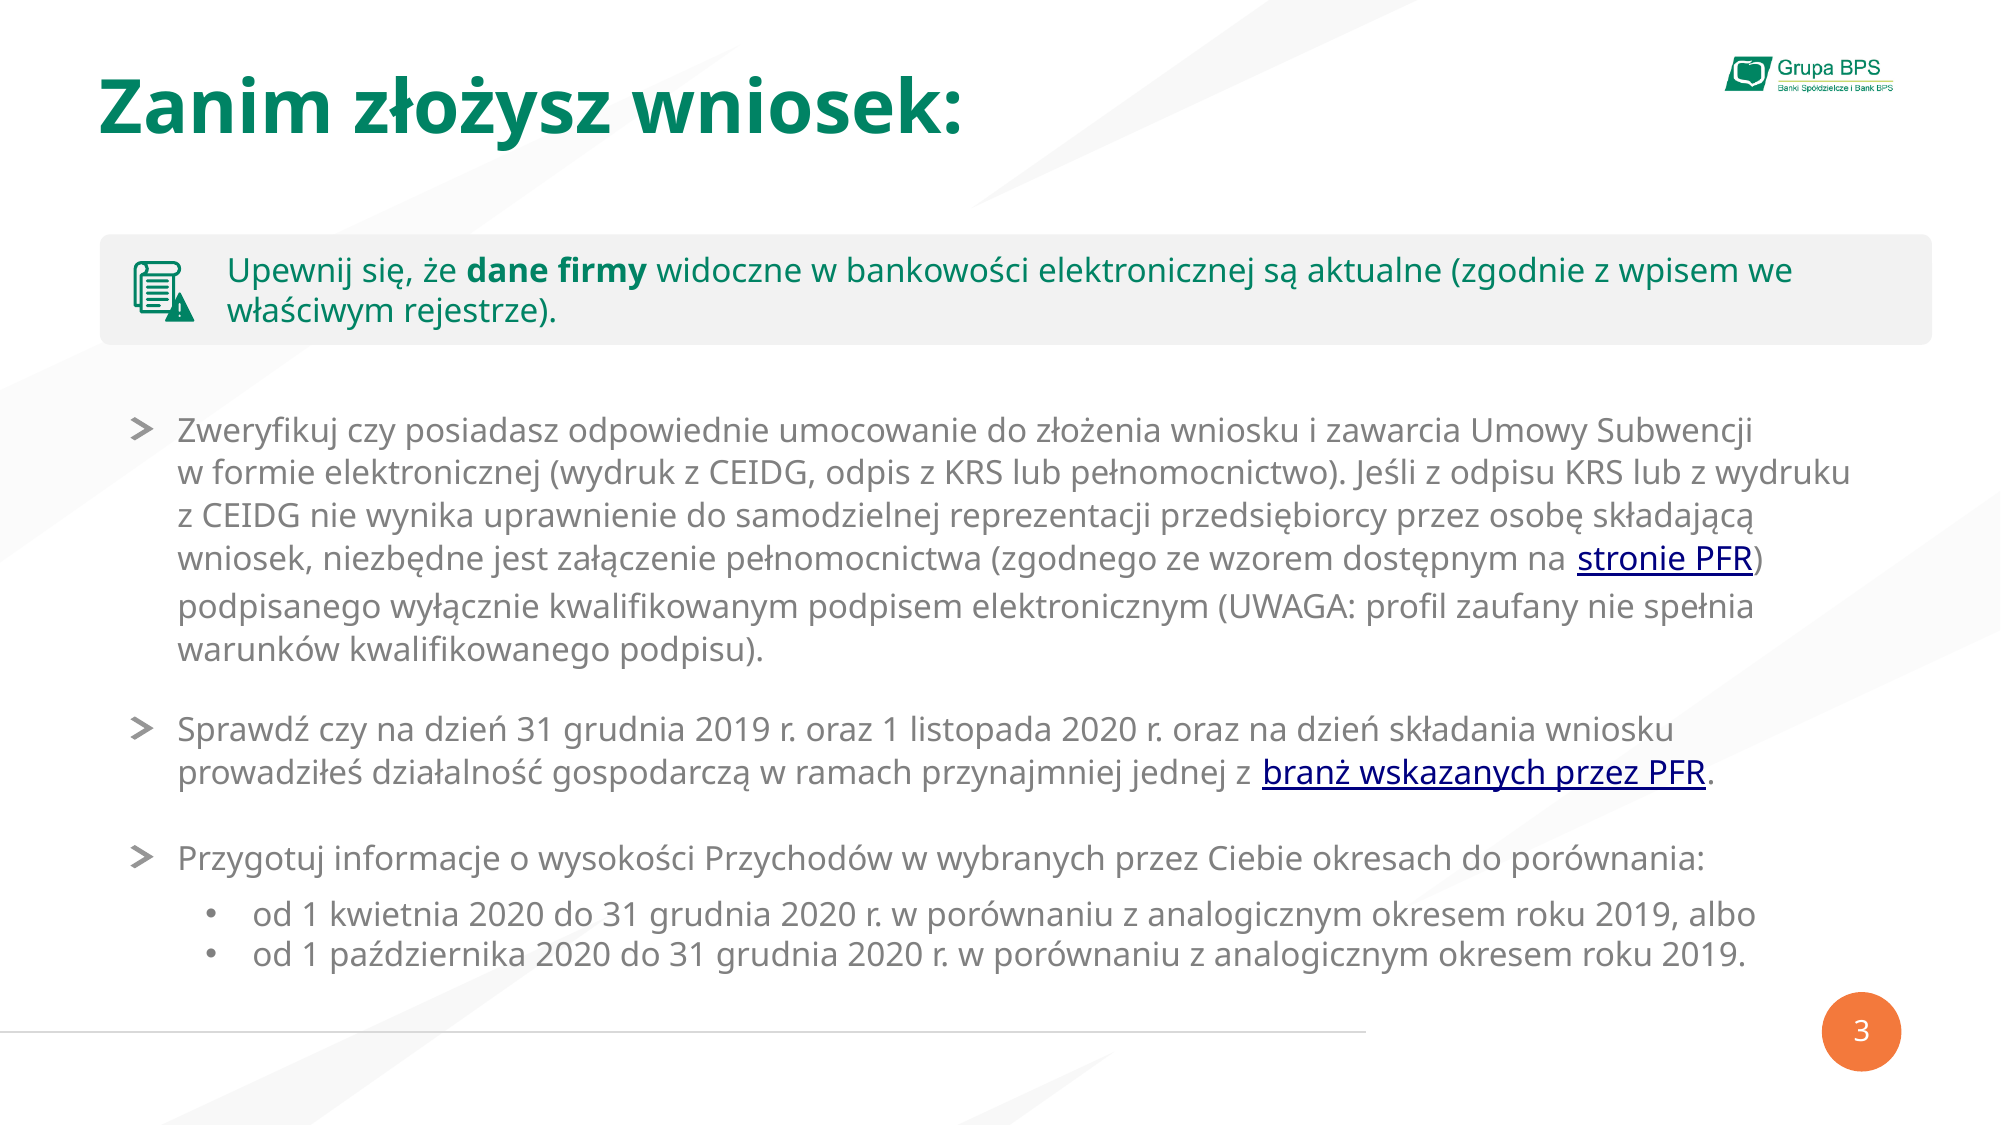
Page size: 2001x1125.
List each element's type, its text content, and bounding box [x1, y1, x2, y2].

slide_number 3 [1831, 1001, 1893, 1062]
title Zanim złożysz wniosek: [99, 45, 1900, 162]
text_box Upewnij się, że dane firmy widoczne w bankowości elektronicznej są aktualne (zgodnie z wpisem we właściwym rejestrze). [97, 232, 1935, 347]
picture [1715, 52, 1901, 112]
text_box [133, 260, 195, 322]
text_box Zweryfikuj czy posiadasz odpowiednie umocowanie do złożenia wniosku i zawarcia Umowy Subwencji w formie elektronicznej (wydruk z CEIDG, odpis z KRS lub pełnomocnictwo). Jeśli z odpisu KRS lub z wydruku z CEIDG nie wynika uprawnienie do samodzielnej reprezentacji przedsiębiorcy przez osobę składającą wniosek, niezbędne jest załączenie pełnomocnictwa (zgodnego ze wzorem dostępnym na stronie PFR) podpisanego wyłącznie kwalifikowanym podpisem elektronicznym (UWAGA: profil zaufany nie spełnia warunków kwalifikowanego podpisu). Sprawdź czy na dzień 31 grudnia 2019 r. oraz 1 listopada 2020 r. oraz na dzień składania wniosku prowadziłeś działalność gospodarczą w ramach przynajmniej jednej z branż wskazanych przez PFR. Przygotuj informacje o wysokości Przychodów w wybranych przez Ciebie okresach do porównania: od 1 kwietnia 2020 do 31 grudnia 2020 r. w porównaniu z analogicznym okresem roku 2019, albo od 1 października 2020 do 31 grudnia 2020 r. w porównaniu z analogicznym okresem roku 2019. [115, 398, 1885, 981]
